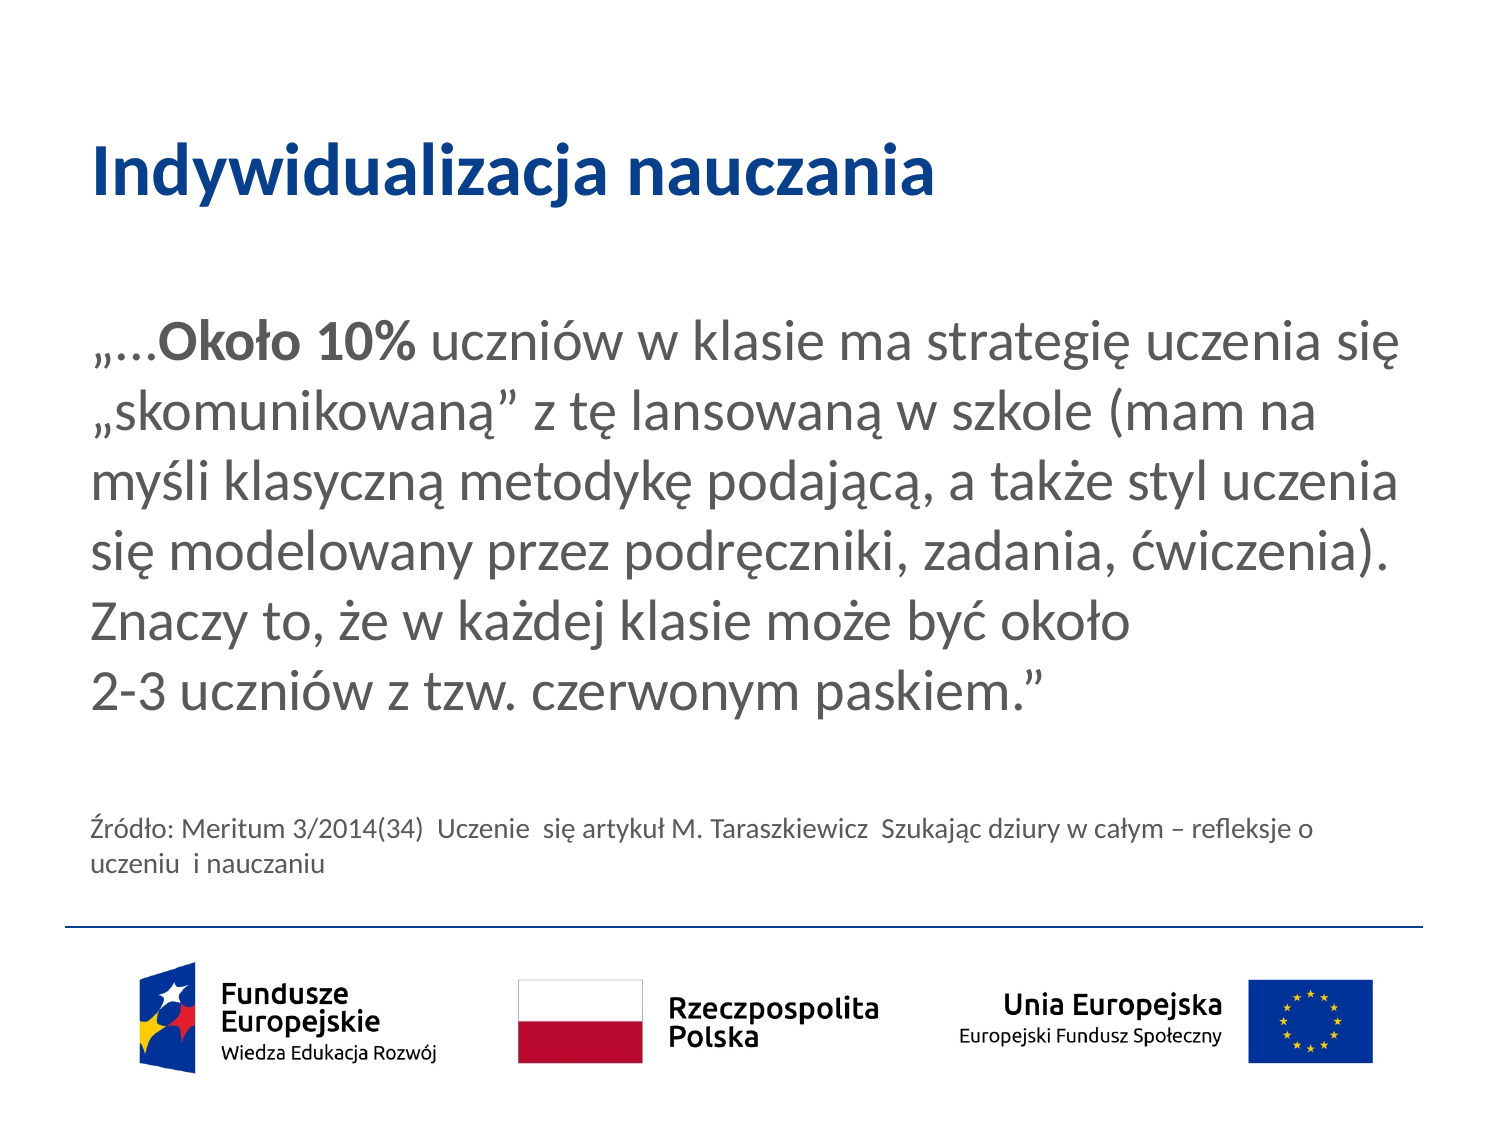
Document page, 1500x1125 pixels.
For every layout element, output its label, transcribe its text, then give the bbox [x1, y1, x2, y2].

list „...Około 10% uczniów w klasie ma strategię uczenia się „skomunikowaną” z tę lansowaną w szkole (mam na myśli klasyczną metodykę podającą, a także styl uczenia się modelowany przez podręczniki, zadania, ćwiczenia). Znaczy to, że w każdej klasie może być około 2-3 uczniów z tzw. czerwonym paskiem.” Źródło: Meritum 3/2014(34) Uczenie się artykuł M. Taraszkiewicz Szukając dziury w całym – refleksje o uczeniu i nauczaniu [75, 294, 1425, 894]
title Indywidualizacja nauczania [76, 30, 1427, 219]
picture [112, 934, 1400, 1101]
